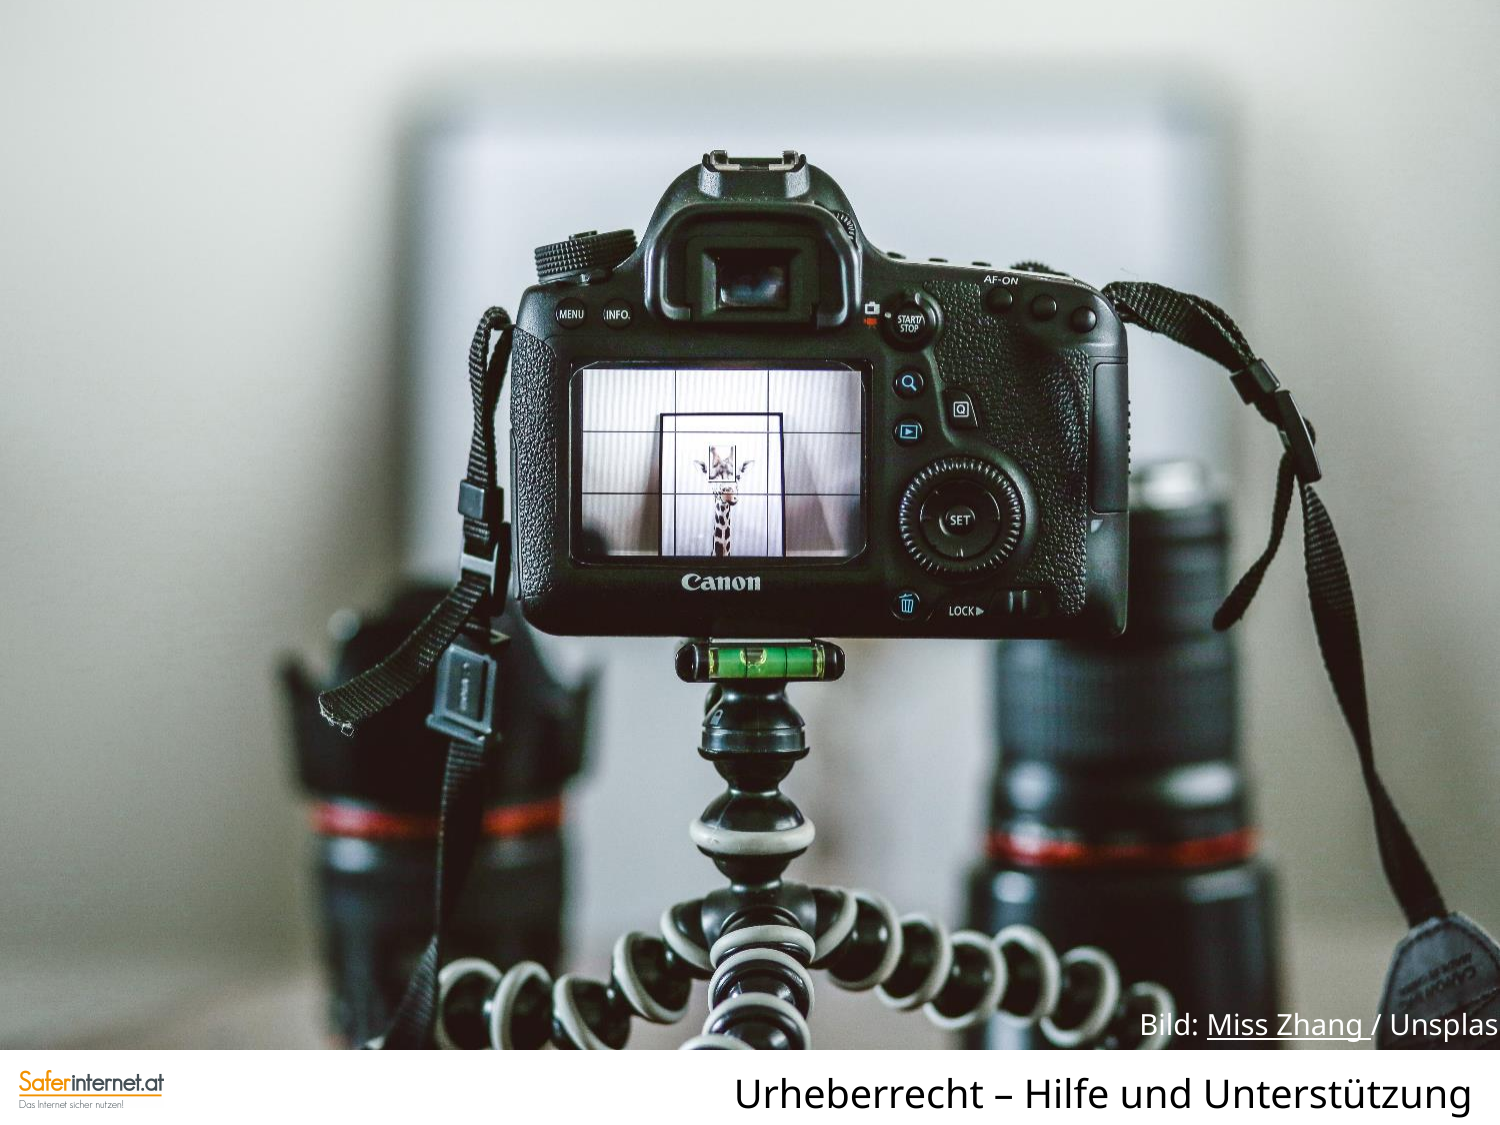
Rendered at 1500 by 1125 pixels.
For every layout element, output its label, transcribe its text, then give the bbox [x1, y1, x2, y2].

picture [0, 0, 1500, 1050]
text_box Urheberrecht – Hilfe und Unterstützung [668, 1061, 1488, 1124]
picture [19, 1070, 164, 1108]
text_box Bild: Miss Zhang / Unsplash [1124, 1050, 1500, 1054]
